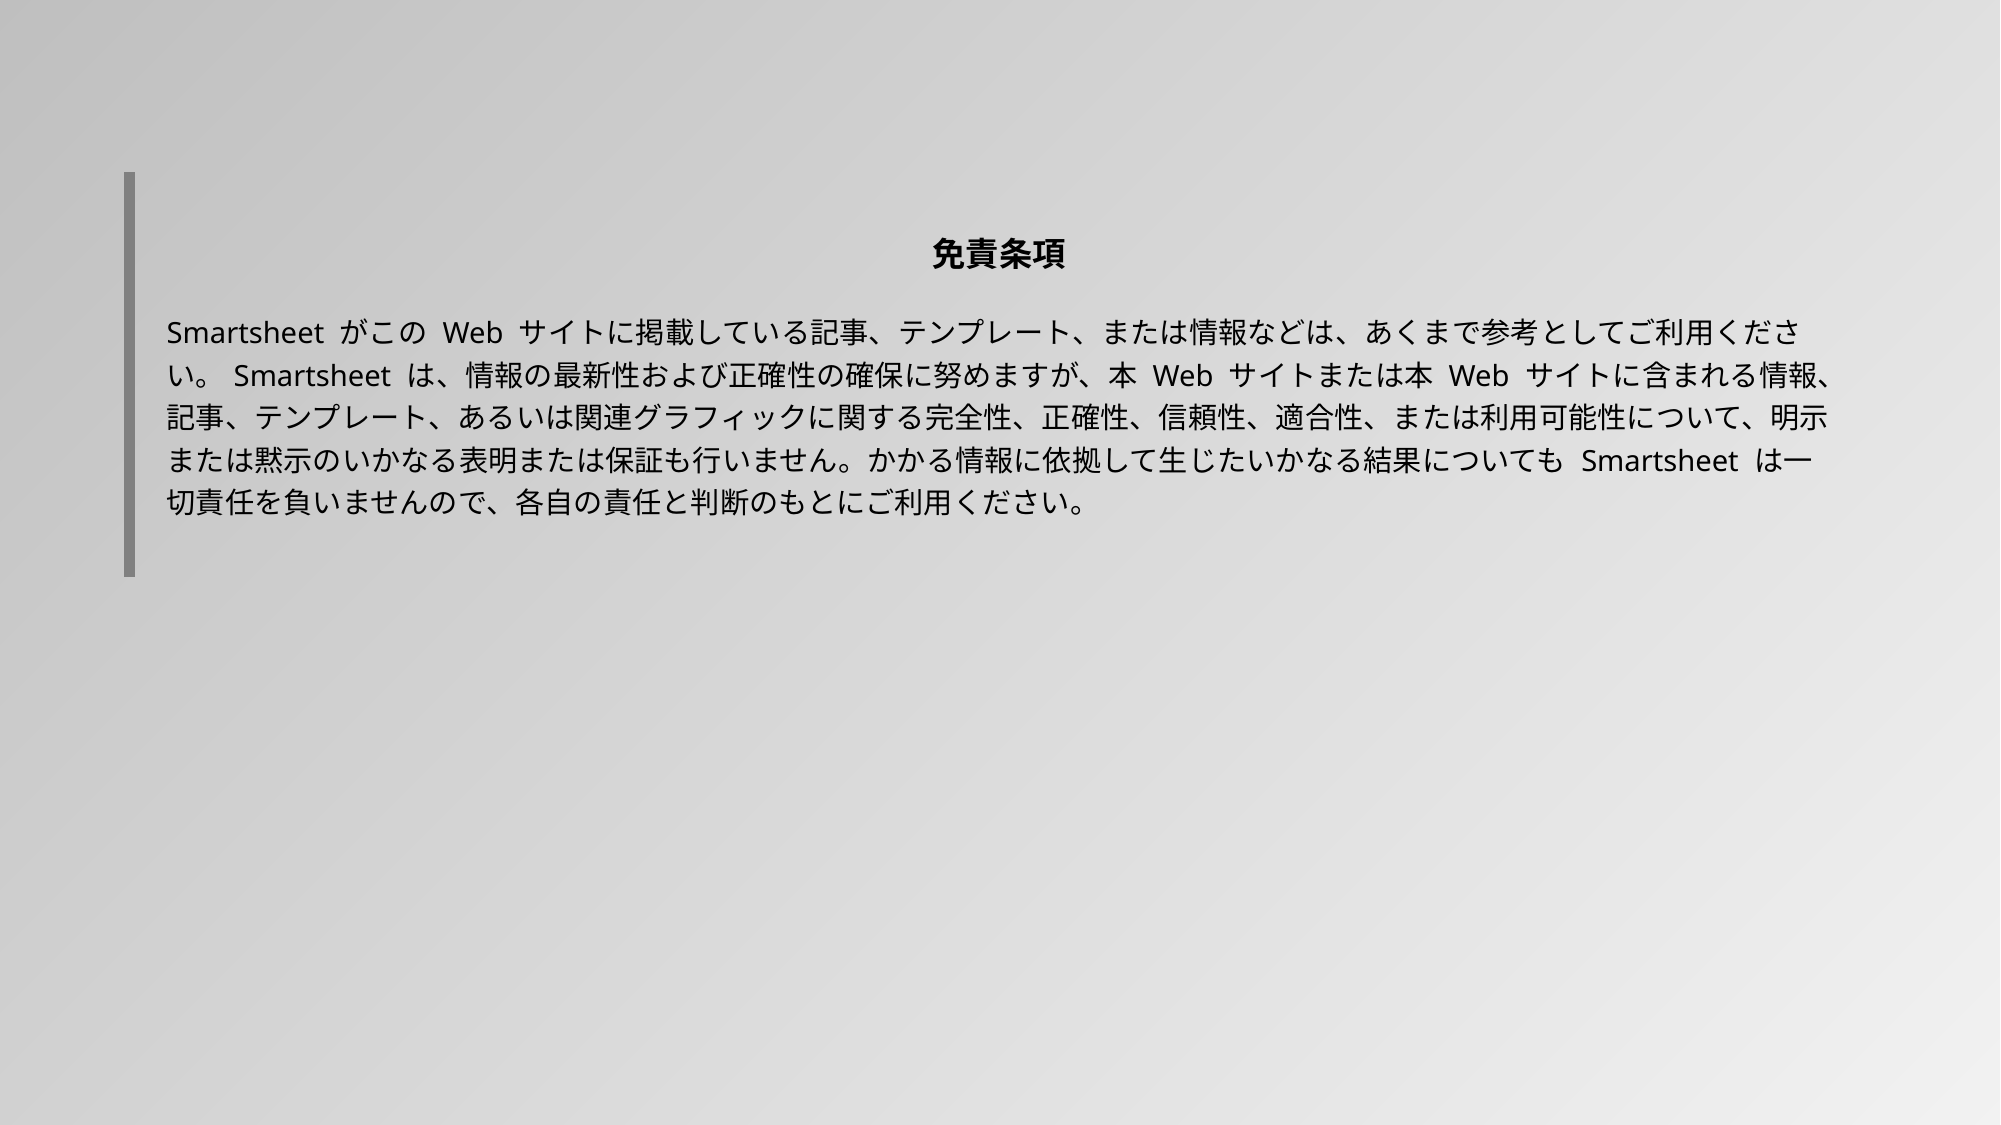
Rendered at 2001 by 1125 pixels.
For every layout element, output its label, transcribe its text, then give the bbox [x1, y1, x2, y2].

table_header 免責条項 Smartsheet がこの Web サイトに掲載している記事、テンプレート、または情報などは、あくまで参考としてご利用ください。Smartsheet は、情報の最新性および正確性の確保に努めますが、本 Web サイトまたは本 Web サイトに含まれる情報、記事、テンプレート、あるいは関連グラフィックに関する完全性、正確性、信頼性、適合性、または利用可能性について、明示または黙示のいかなる表明または保証も行いません。かかる情報に依拠して生じたいかなる結果についても Smartsheet は一切責任を負いませんので、各自の責任と判断のもとにご利用ください。 [135, 172, 1844, 577]
